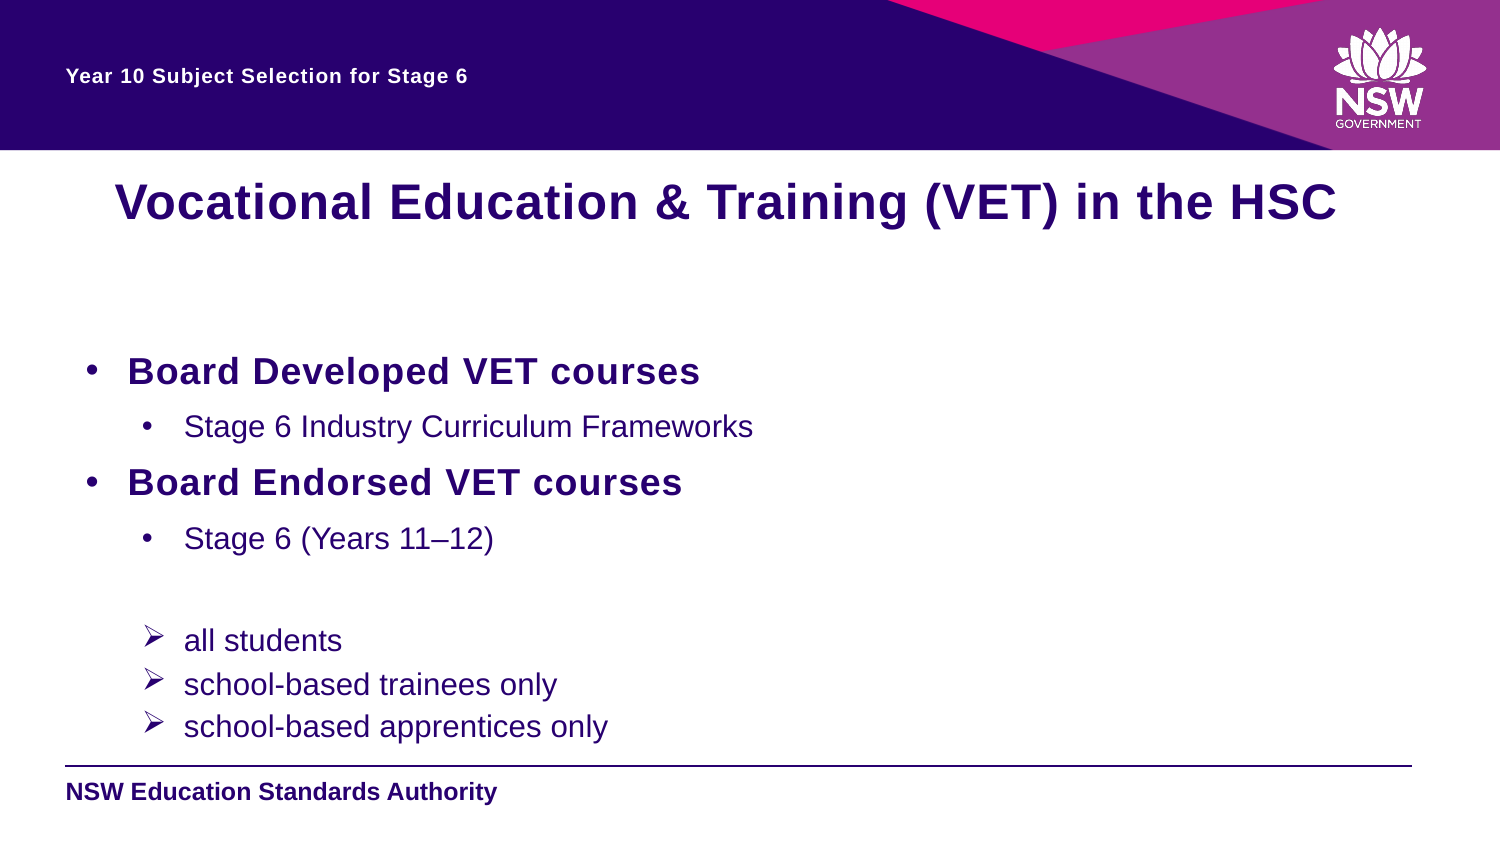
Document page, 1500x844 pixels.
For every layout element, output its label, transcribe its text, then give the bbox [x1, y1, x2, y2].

picture [0, 0, 1500, 844]
list Year 10 Subject Selection for Stage 6 [50, 57, 993, 107]
list Vocational Education & Training (VET) in the HSC [50, 169, 1403, 262]
list Package/endorse VET qualifications for HSC unit credit Board Developed VET courses Stage 6 Industry Curriculum Frameworks Board Endorsed VET courses Stage 6 (Years 11–12) Courses may be available to: all students school-based trainees only school-based apprentices only [70, 231, 1422, 740]
